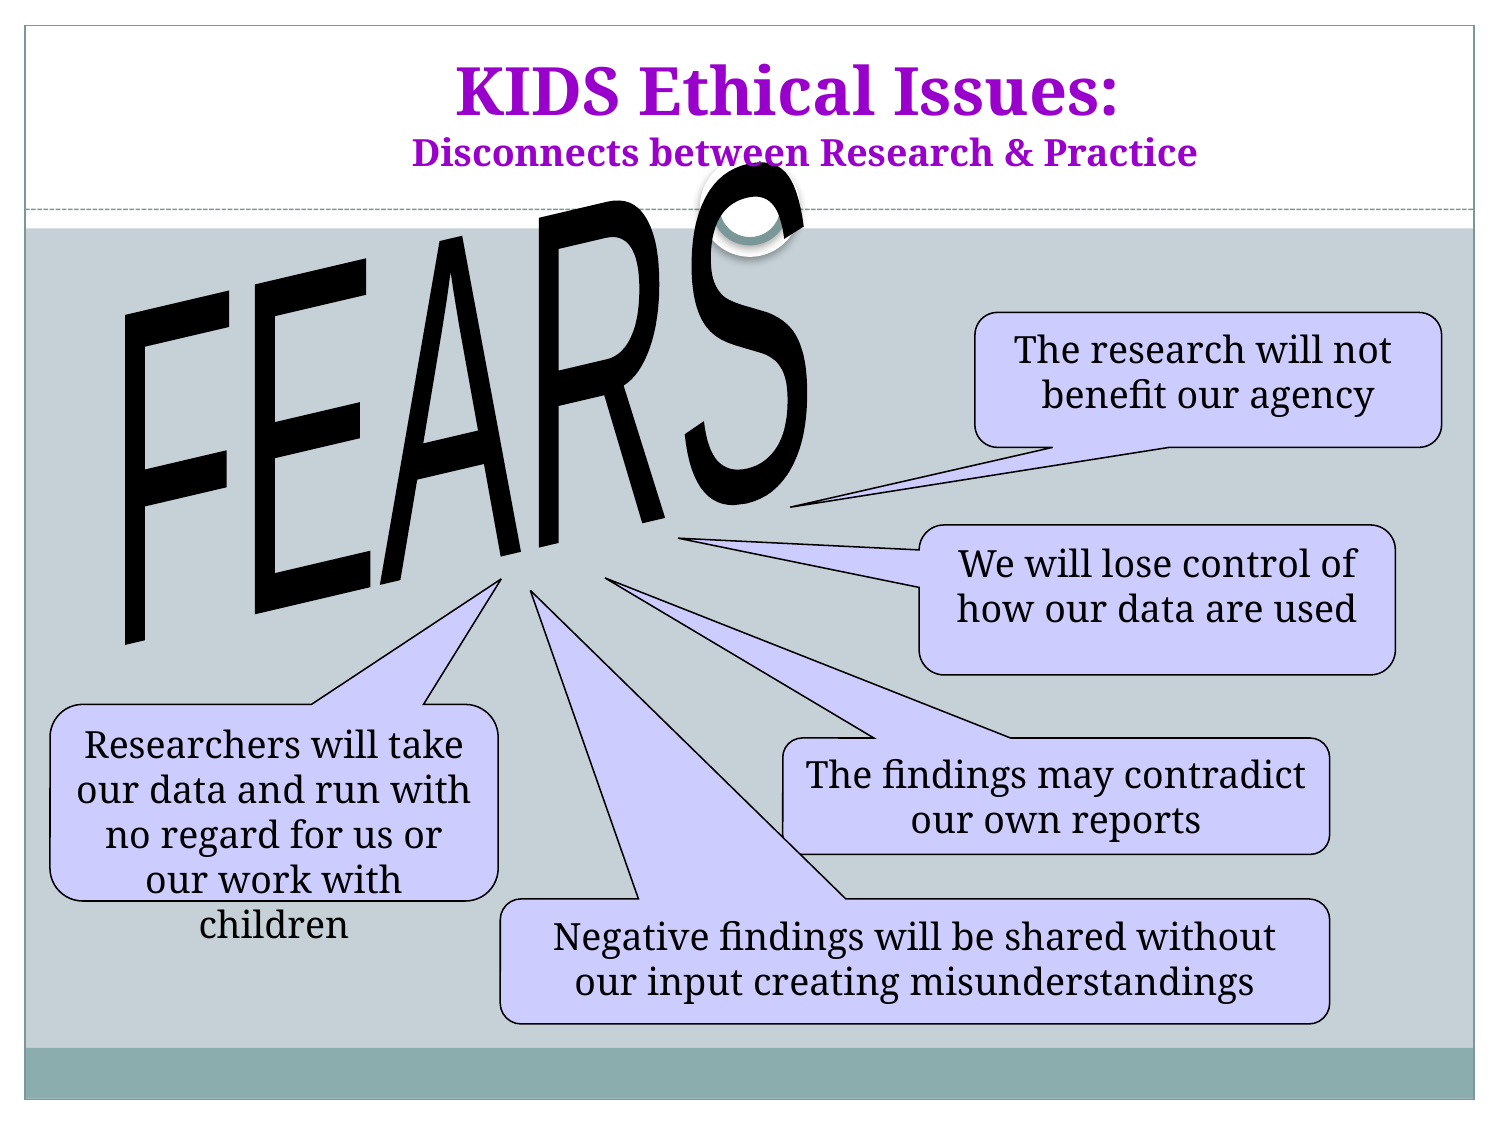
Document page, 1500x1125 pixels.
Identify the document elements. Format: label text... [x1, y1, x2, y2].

text_box Researchers will take our data and run with no regard for us or our work with children [49, 578, 502, 902]
text_box We will lose control of how our data are used [678, 524, 1396, 675]
text_box The research will not benefit our agency [790, 312, 1442, 508]
text_box Negative findings will be shared without our input creating misunderstandings [500, 590, 1330, 1024]
text_box KIDS Ethical Issues: Disconnects between Research & Practice [143, 41, 1468, 182]
text_box The findings may contradict our own reports [604, 577, 1330, 855]
